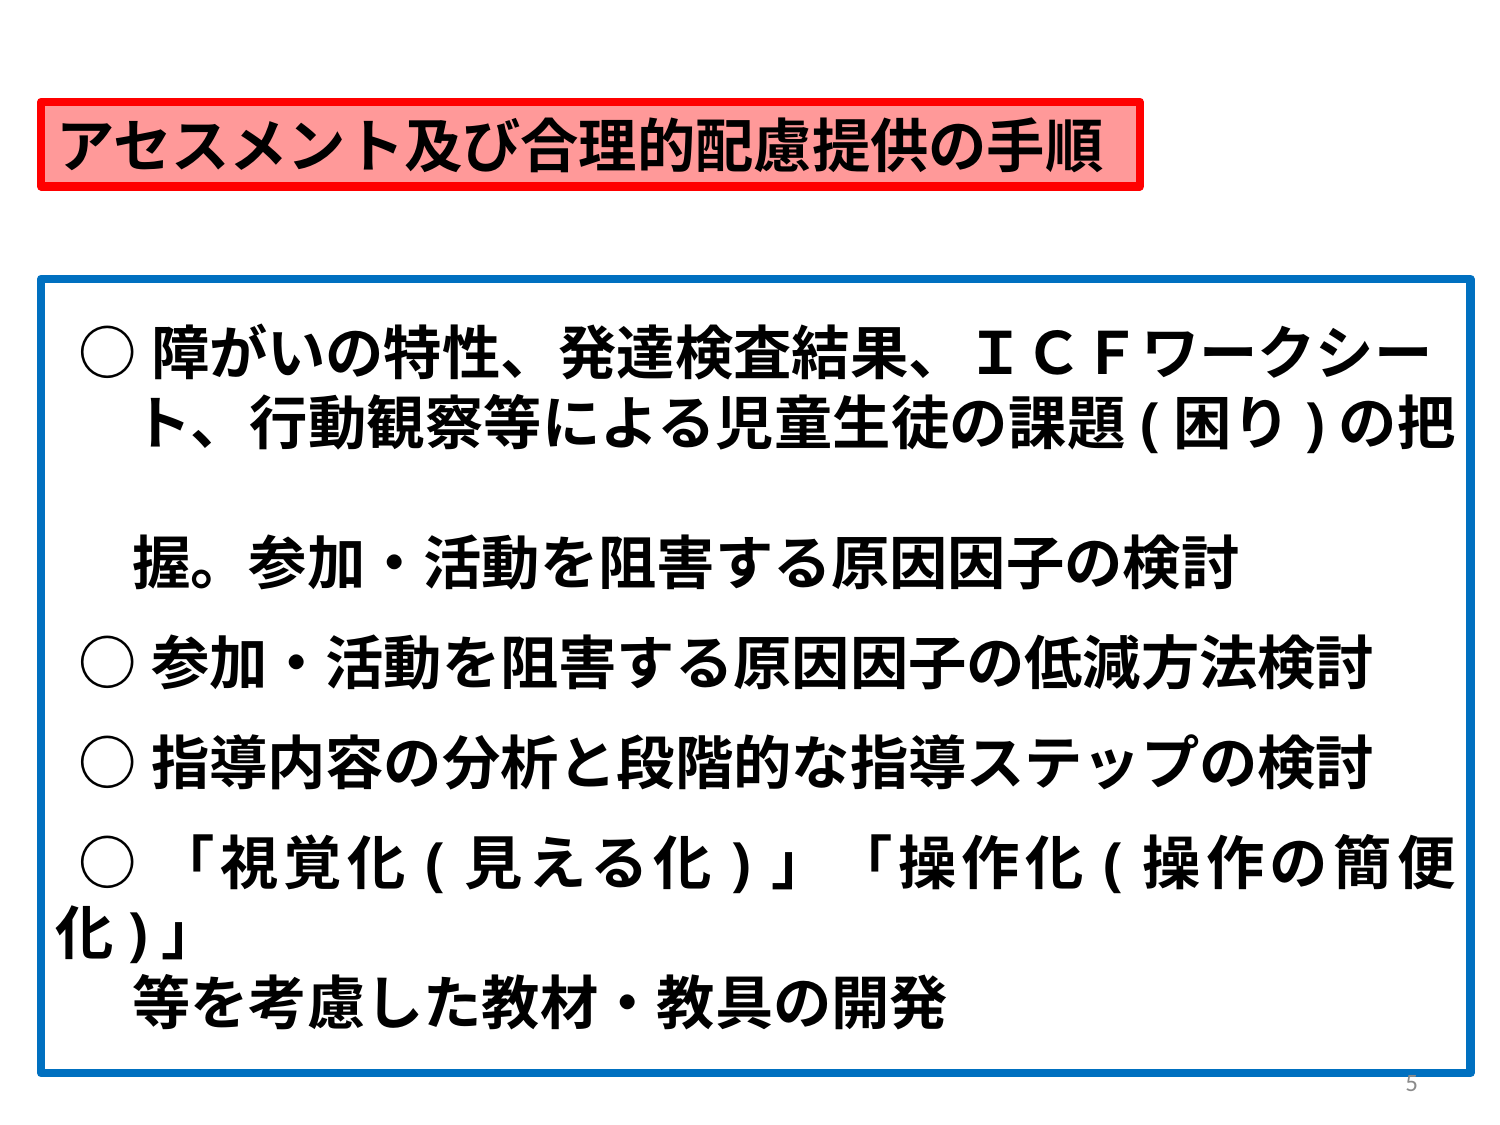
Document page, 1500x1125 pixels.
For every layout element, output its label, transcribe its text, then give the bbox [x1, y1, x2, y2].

text_box ○障がいの特性、発達検査結果、ＩＣＦワークシー ト、行動観察等による児童生徒の課題(困り)の把 握。参加・活動を阻害する原因因子の検討 ○参加・活動を阻害する原因因子の低減方法検討 ○指導内容の分析と段階的な指導ステップの検討 ○「視覚化(見える化)」「操作化(操作の簡便化)」 等を考慮した教材・教具の開発 [41, 278, 1471, 1074]
text_box アセスメント及び合理的配慮提供の手順 [41, 101, 1140, 187]
slide_number 5 [1054, 1051, 1434, 1112]
